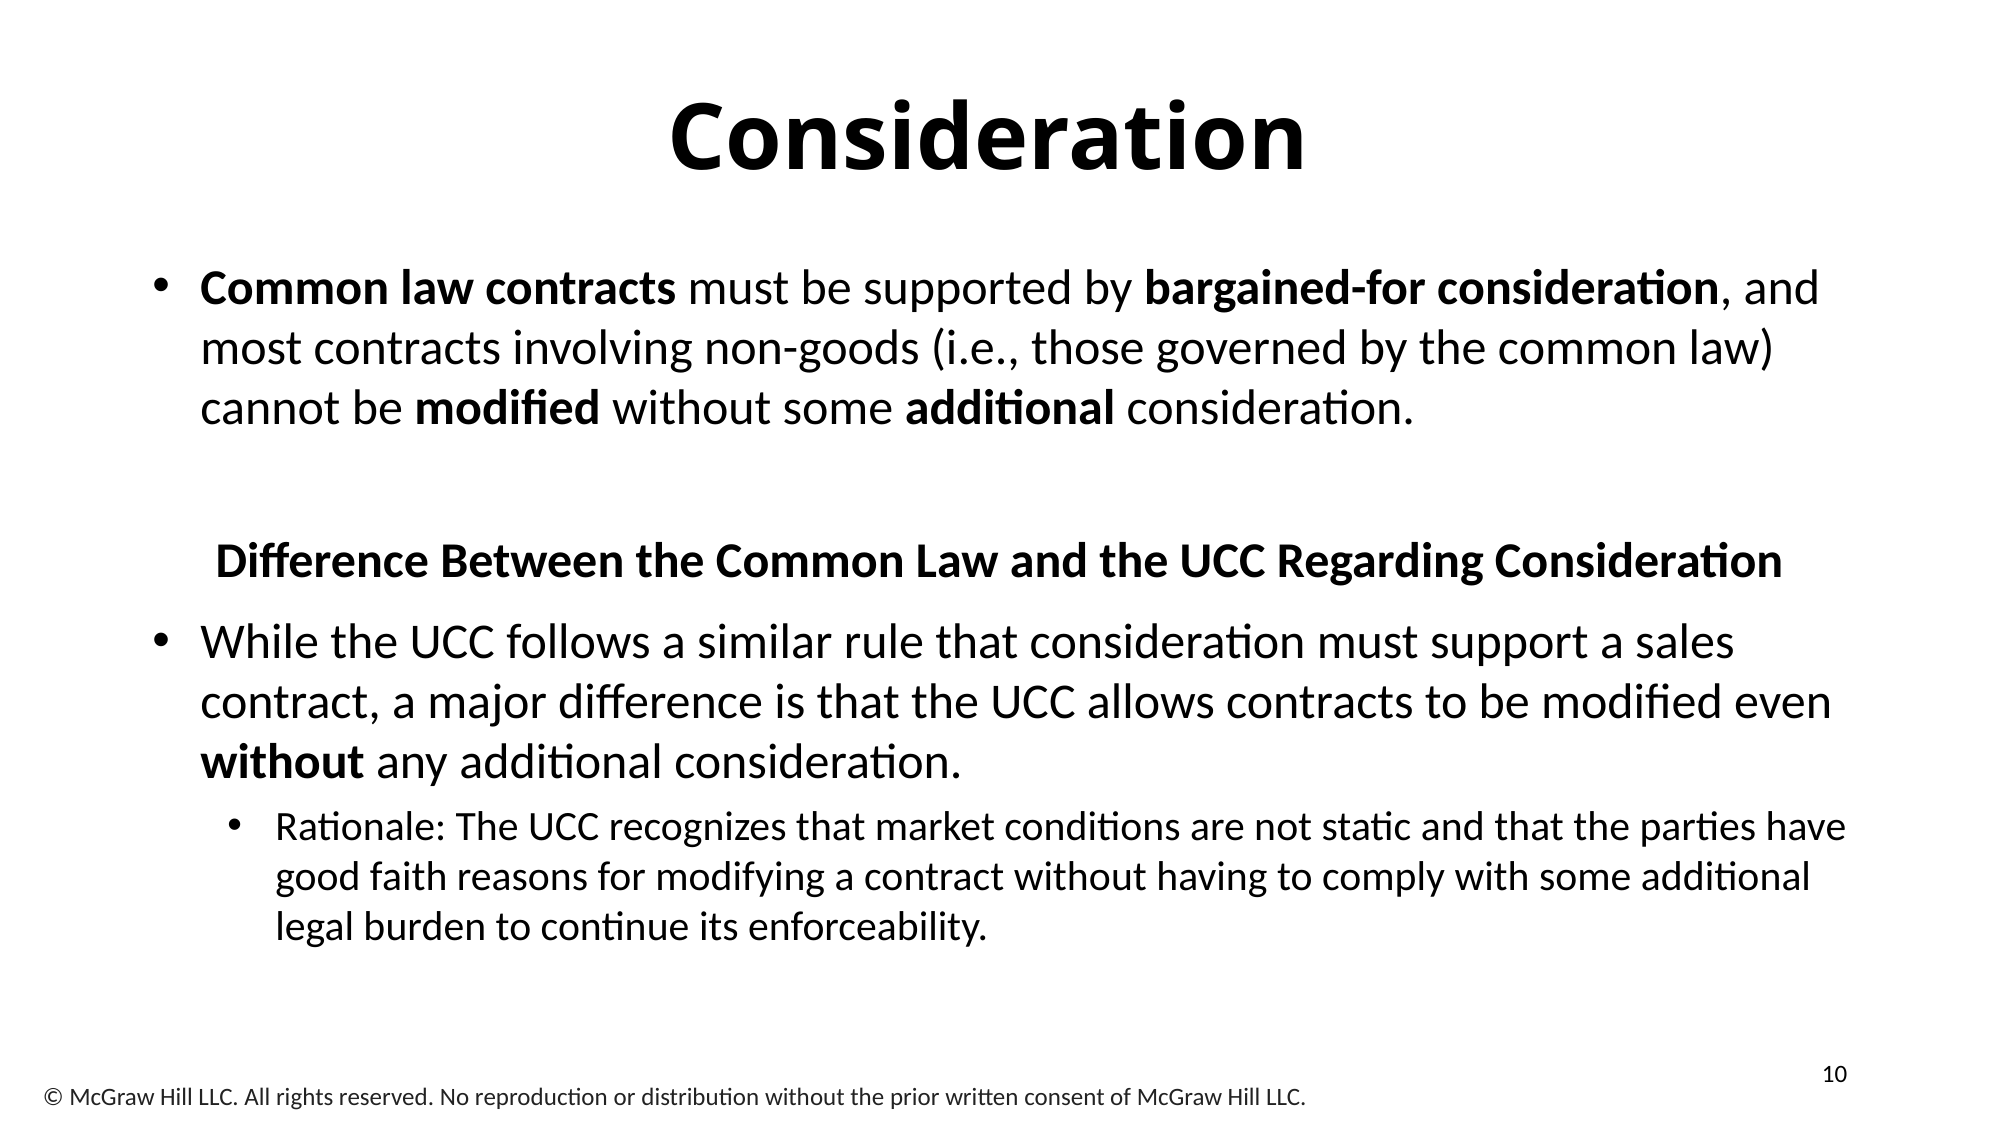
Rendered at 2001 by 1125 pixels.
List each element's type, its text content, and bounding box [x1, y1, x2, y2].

list Common law contracts must be supported by bargained-for consideration, and most contracts involving non-goods (i.e., those governed by the common law) cannot be modified without some additional consideration. [137, 247, 1863, 496]
slide_number 10 [1412, 1042, 1863, 1103]
title Consideration [137, 75, 1863, 205]
list Difference Between the Common Law and the UCC Regarding Consideration While the UCC follows a similar rule that consideration must support a sales contract, a major difference is that the UCC allows contracts to be modified even without any additional consideration. Rationale: The UCC recognizes that market conditions are not static and that the parties have good faith reasons for modifying a contract without having to comply with some additional legal burden to continue its enforceability. [137, 526, 1863, 1009]
